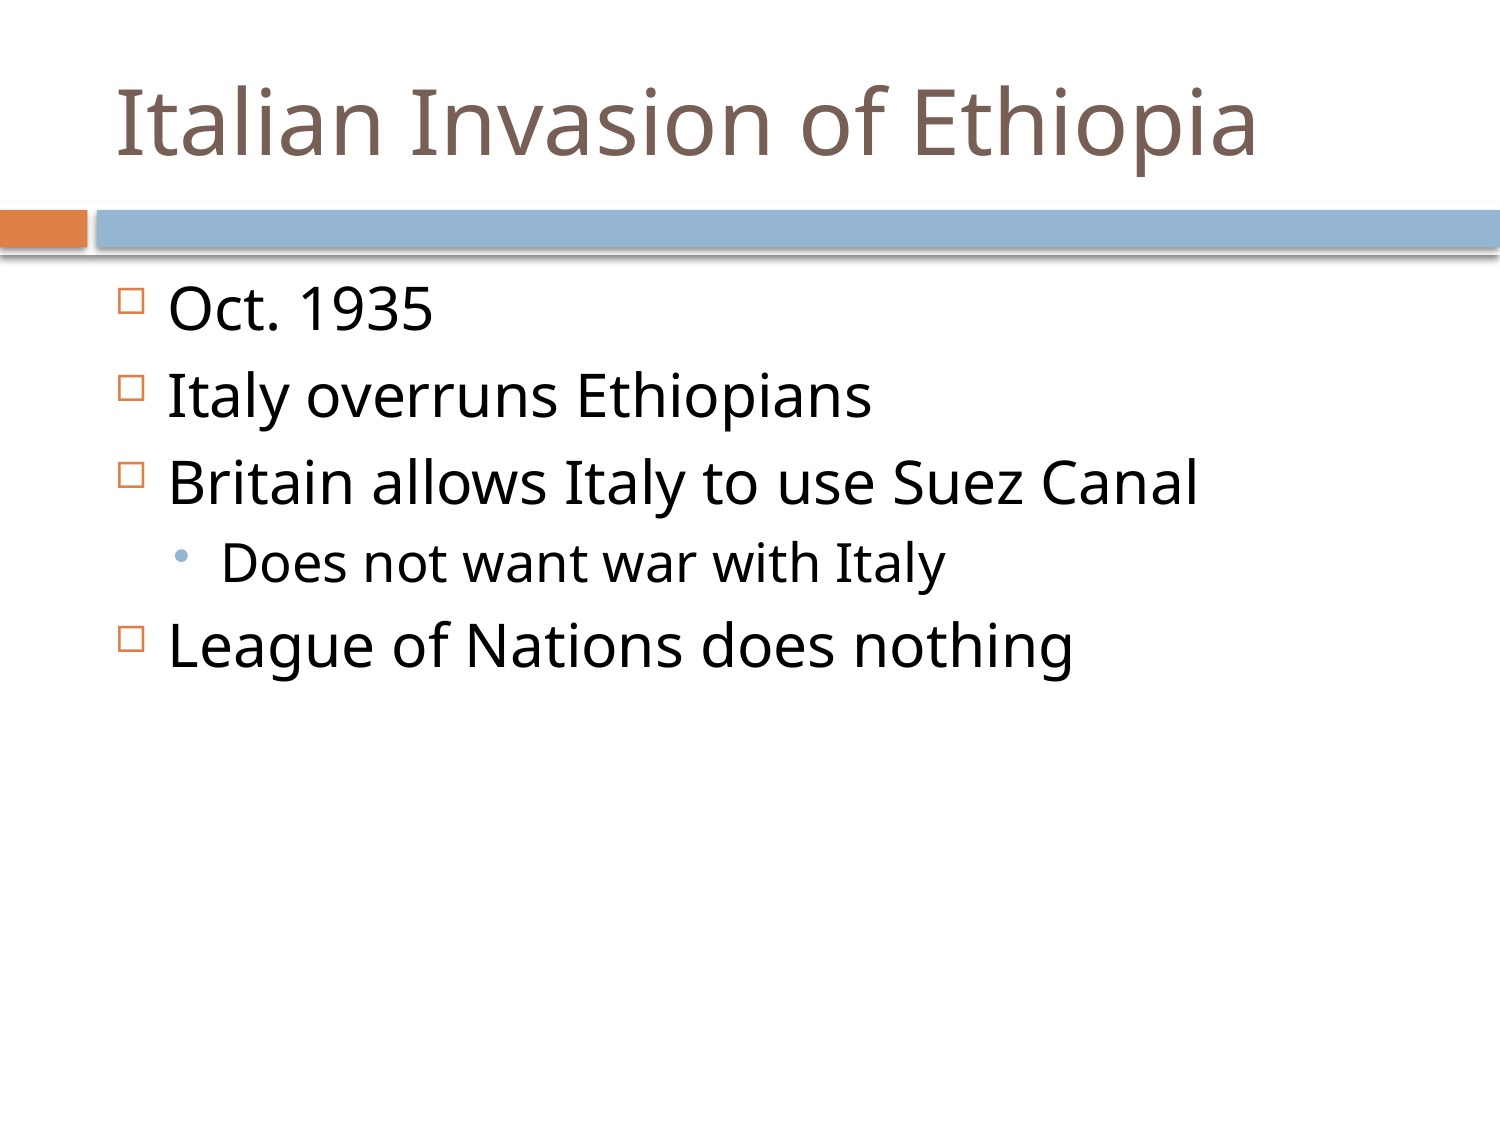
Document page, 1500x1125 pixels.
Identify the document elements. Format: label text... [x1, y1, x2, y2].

title Italian Invasion of Ethiopia [100, 37, 1438, 200]
list Oct. 1935 Italy overruns Ethiopians Britain allows Italy to use Suez Canal Does not want war with Italy League of Nations does nothing [100, 262, 1438, 1000]
